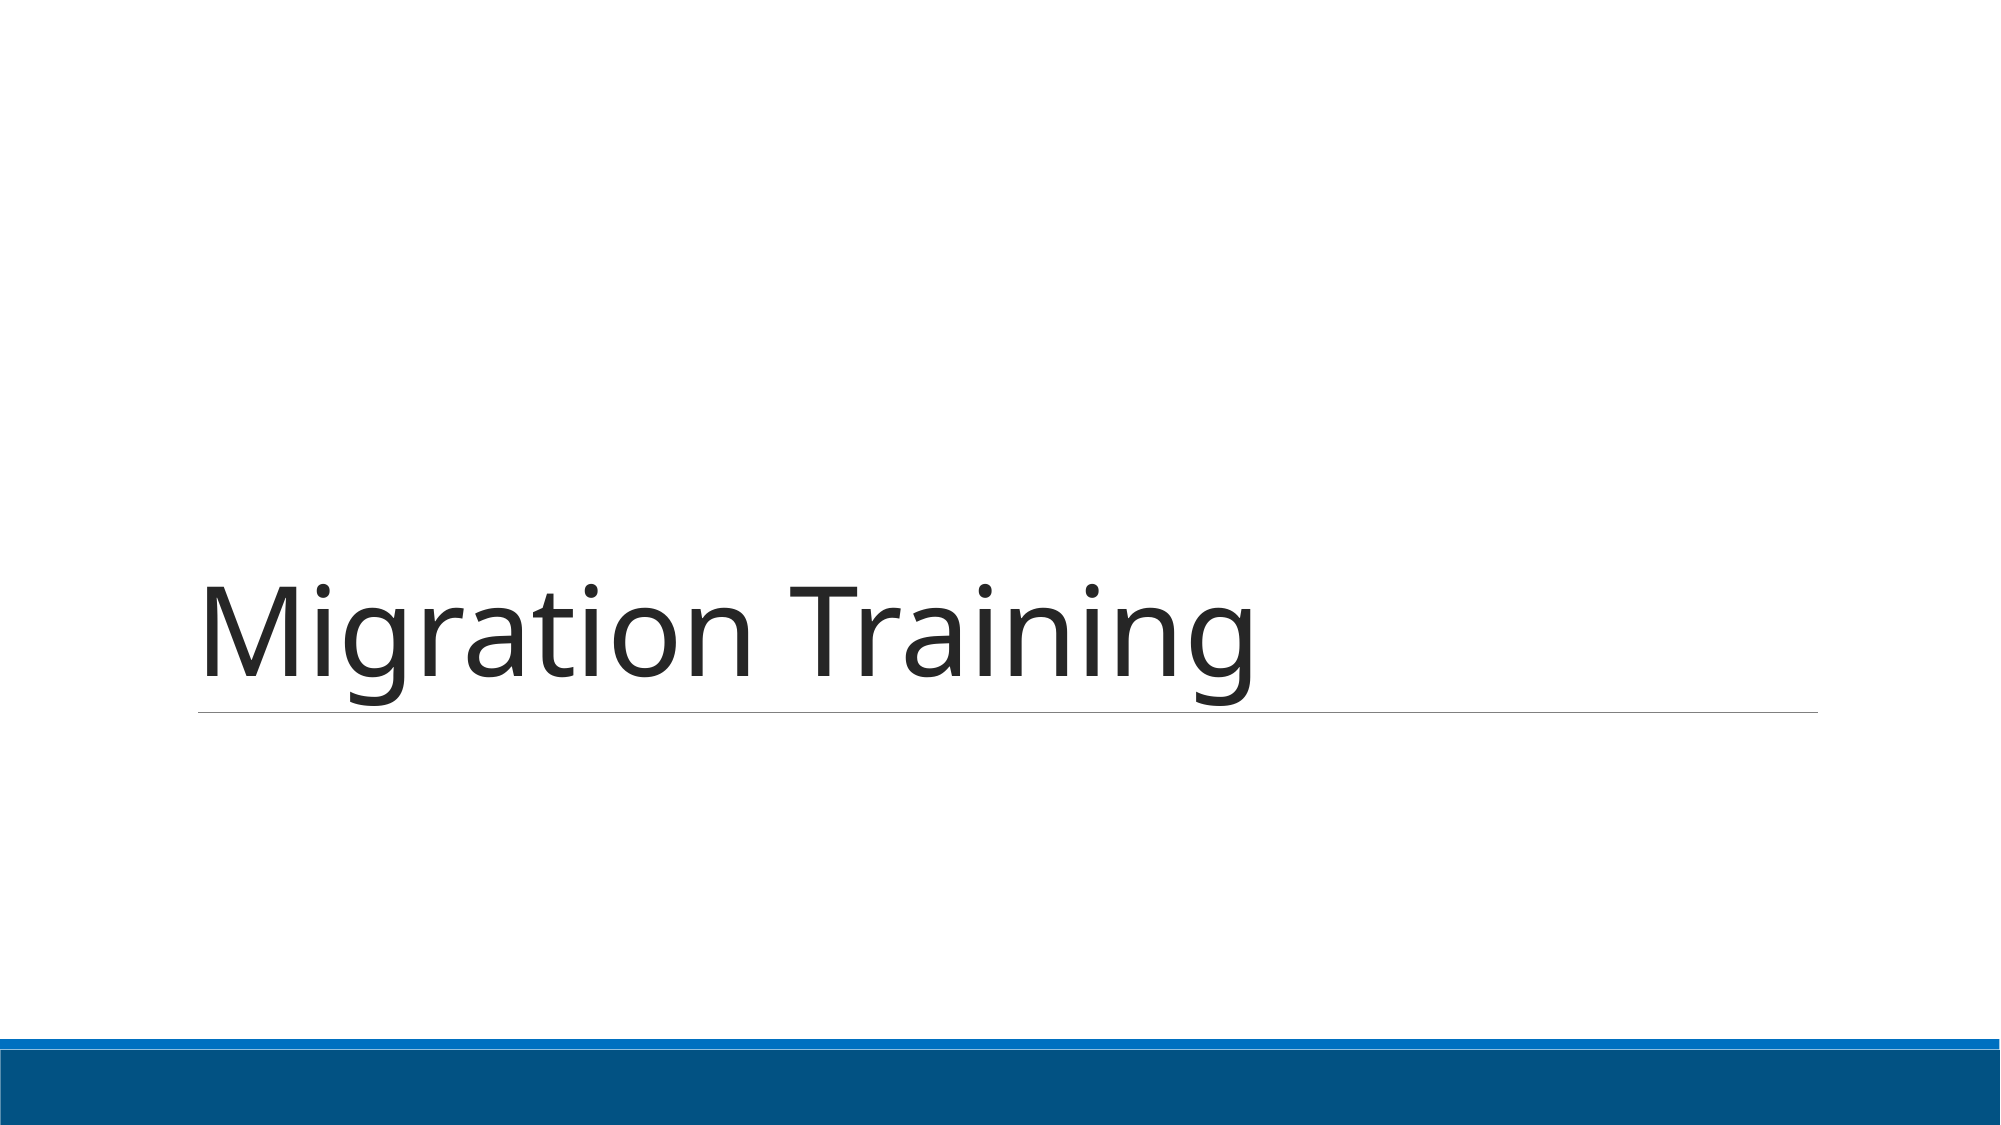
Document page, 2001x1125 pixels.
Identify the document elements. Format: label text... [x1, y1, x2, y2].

title Migration Training [180, 124, 1830, 710]
